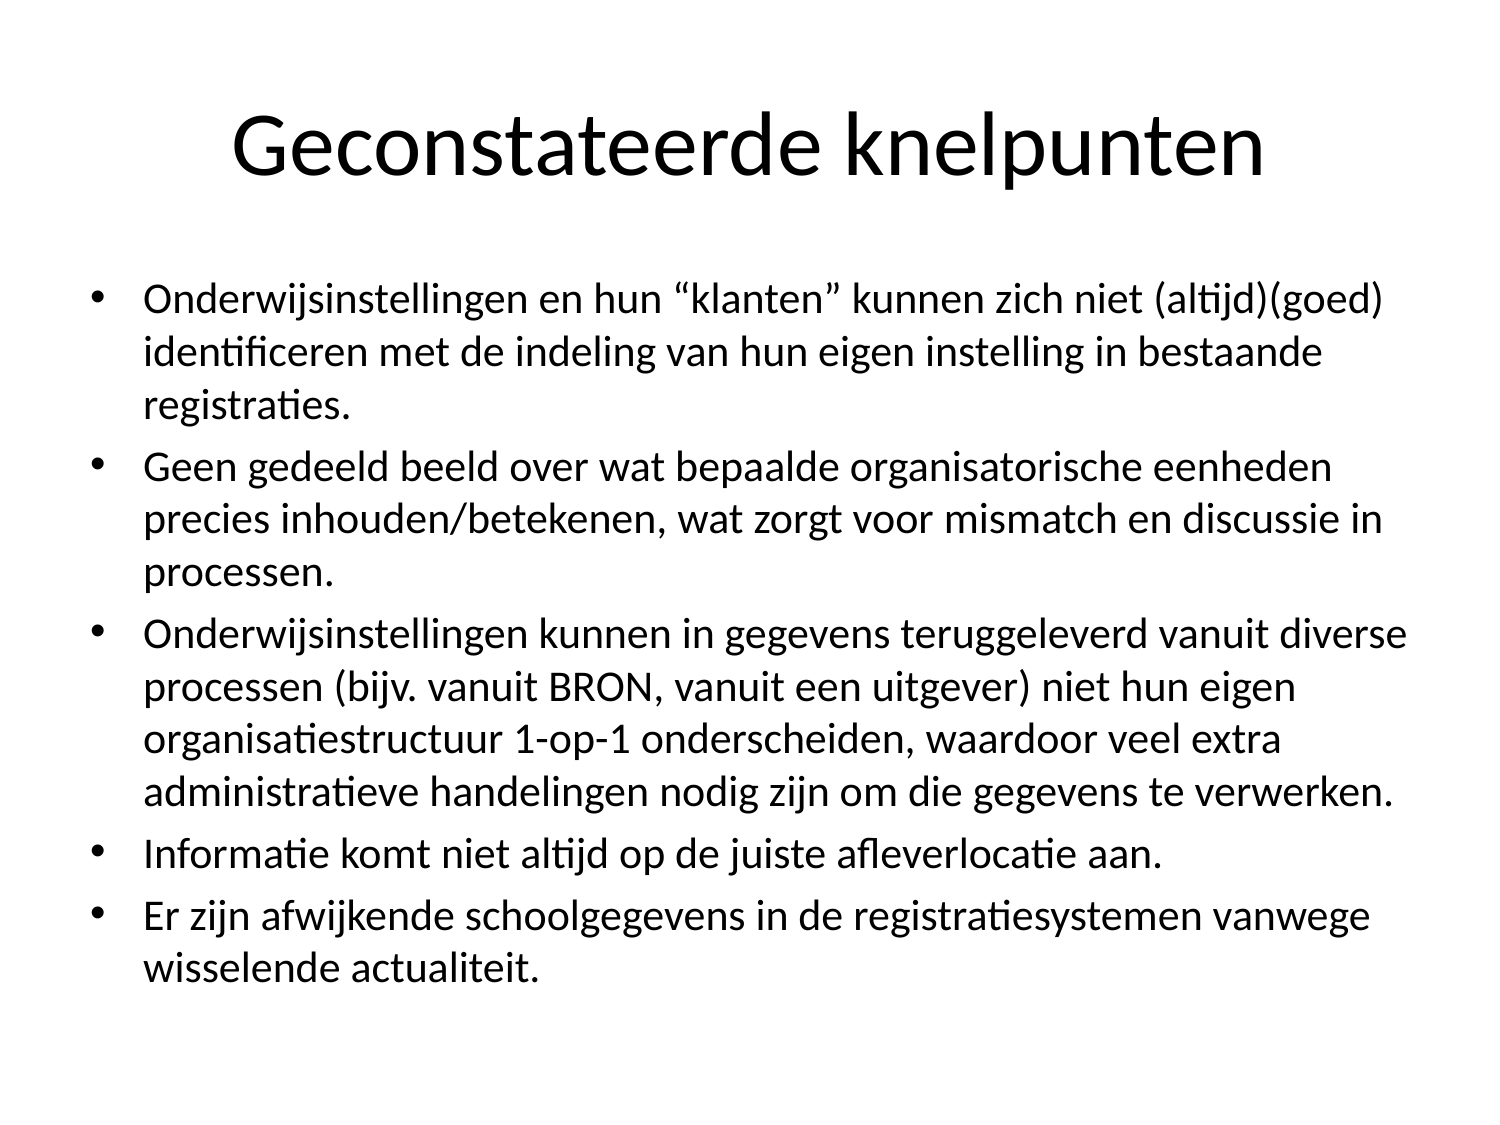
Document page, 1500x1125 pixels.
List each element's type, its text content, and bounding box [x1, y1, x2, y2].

list Onderwijsinstellingen en hun “klanten” kunnen zich niet (altijd)(goed) identificeren met de indeling van hun eigen instelling in bestaande registraties. Geen gedeeld beeld over wat bepaalde organisatorische eenheden precies inhouden/betekenen, wat zorgt voor mismatch en discussie in processen. Onderwijsinstellingen kunnen in gegevens teruggeleverd vanuit diverse processen (bijv. vanuit BRON, vanuit een uitgever) niet hun eigen organisatiestructuur 1-op-1 onderscheiden, waardoor veel extra administratieve handelingen nodig zijn om die gegevens te verwerken. Informatie komt niet altijd op de juiste afleverlocatie aan. Er zijn afwijkende schoolgegevens in de registratiesystemen vanwege wisselende actualiteit. [75, 262, 1425, 1005]
title Geconstateerde knelpunten [75, 45, 1425, 233]
